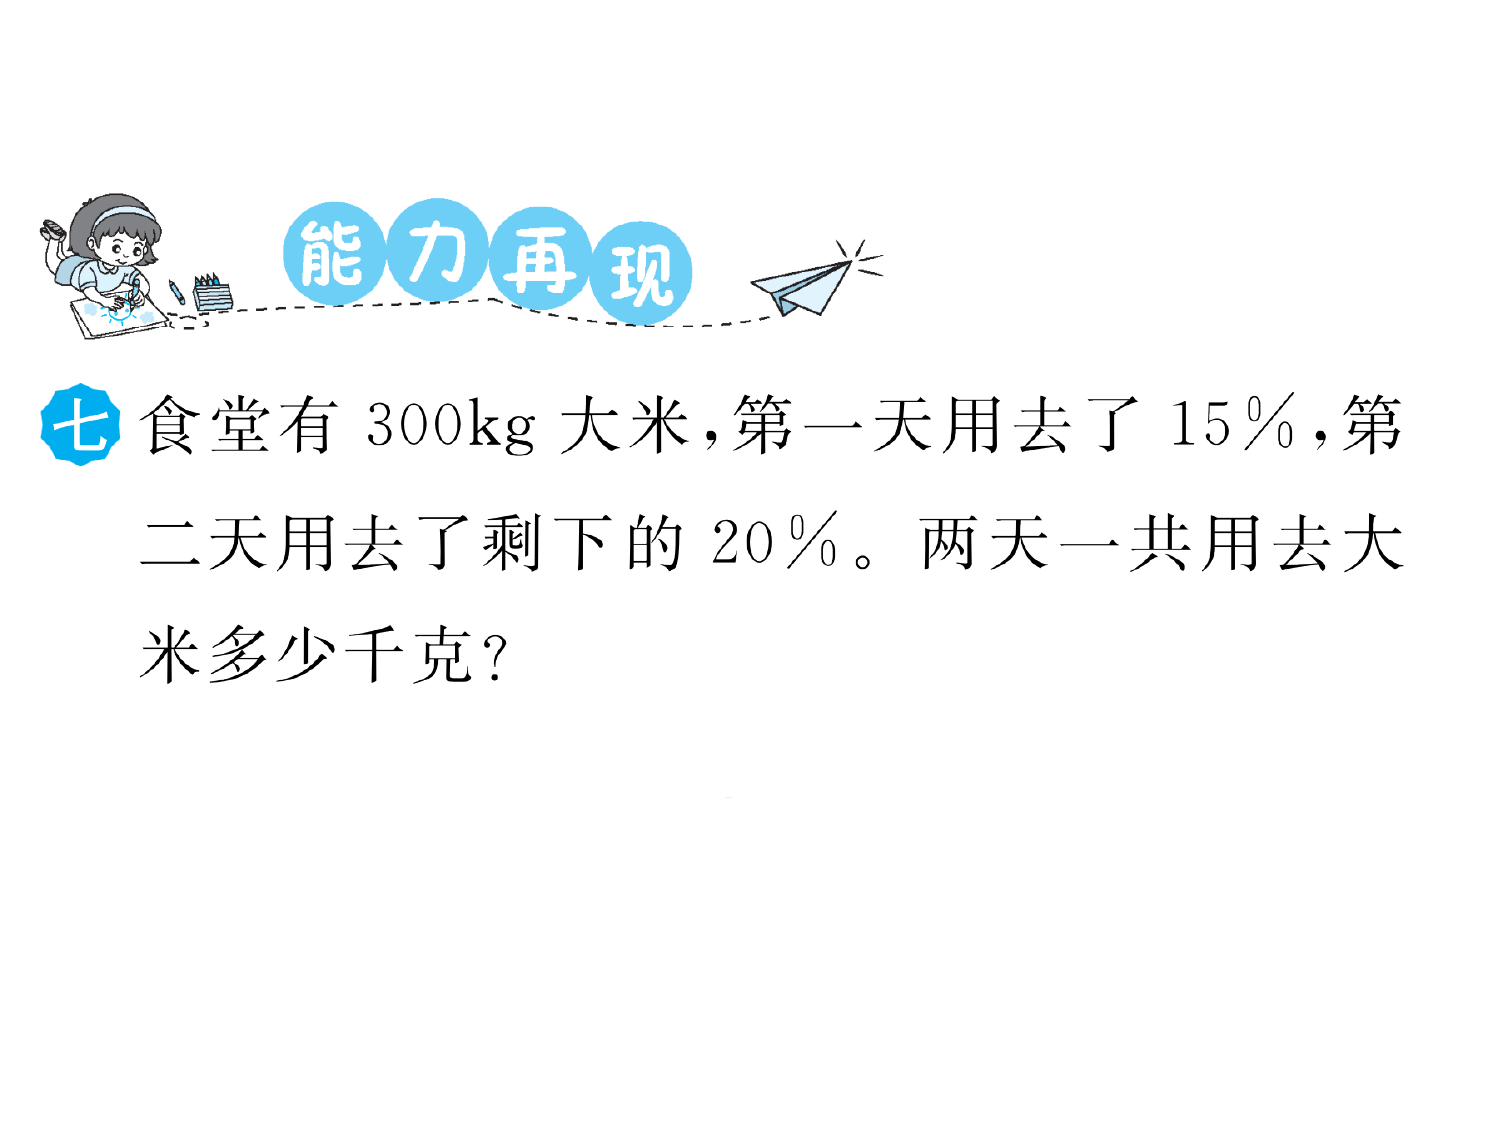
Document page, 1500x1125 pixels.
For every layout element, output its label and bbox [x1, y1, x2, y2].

picture [35, 177, 1453, 1037]
